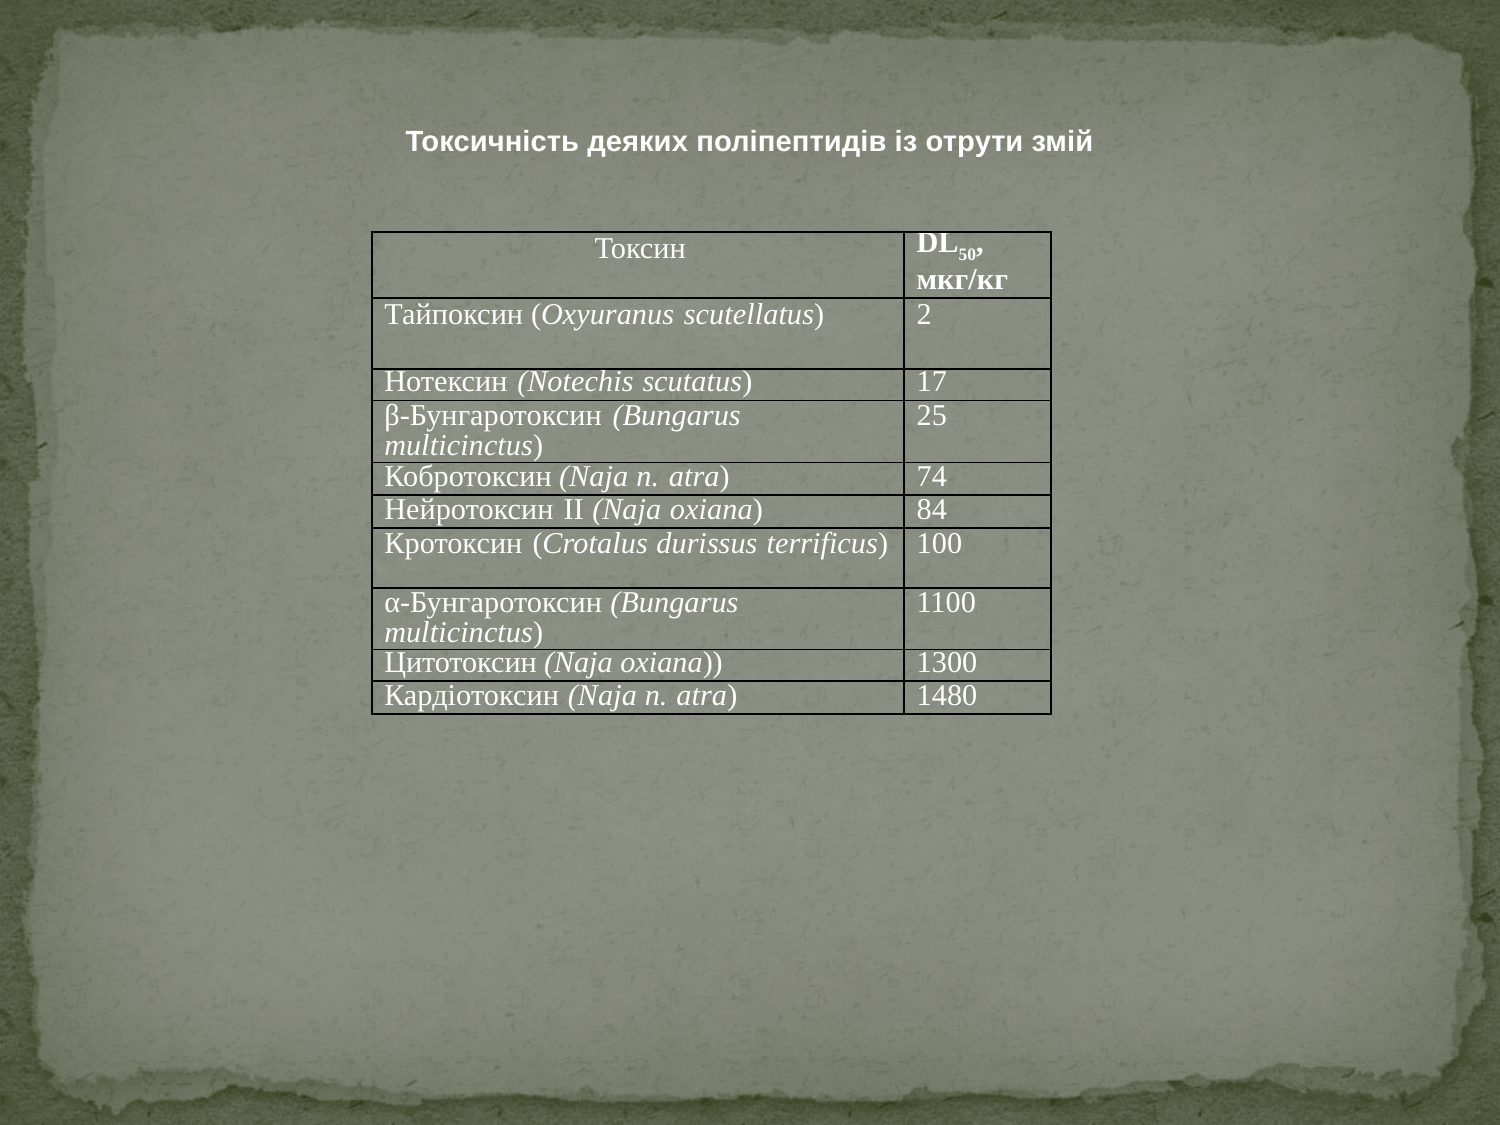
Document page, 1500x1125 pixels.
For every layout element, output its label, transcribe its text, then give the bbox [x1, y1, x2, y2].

table_cell Нотексин (Notechis scutatus) [373, 370, 903, 400]
table_cell 25 [905, 401, 1050, 462]
table_cell Нейротоксин II (Naja oxiana) [373, 496, 903, 527]
table_cell Цитотоксин (Naja oxiana)) [373, 650, 903, 680]
table_cell Кротоксин (Crotalus durissus terrificus) [373, 529, 903, 587]
text_box Токсичність деяких поліпептидів із отрути змій [390, 114, 1110, 165]
table_cell Тайпоксин (Oxyuranus scutellatus) [373, 299, 903, 368]
table_cell α-Бунгаротоксин (Bungarus multicinctus) [373, 589, 903, 649]
table_cell 100 [905, 529, 1050, 587]
table_cell 2 [905, 299, 1050, 368]
table_cell 1300 [905, 650, 1050, 680]
table_cell 74 [905, 463, 1050, 494]
table_header DL50, мкг/кг [905, 233, 1050, 297]
table_cell Кобротоксин (Naja n. atra) [373, 463, 903, 494]
table_cell 17 [905, 370, 1050, 400]
table_cell 84 [905, 496, 1050, 527]
table_cell 1480 [905, 682, 1050, 713]
table_cell β-Бунгаротоксин (Bungarus multicinctus) [373, 401, 903, 462]
table_cell 1100 [905, 589, 1050, 649]
table_header Токсин [373, 233, 903, 297]
table_cell Кардіотоксин (Naja n. atra) [373, 682, 903, 713]
